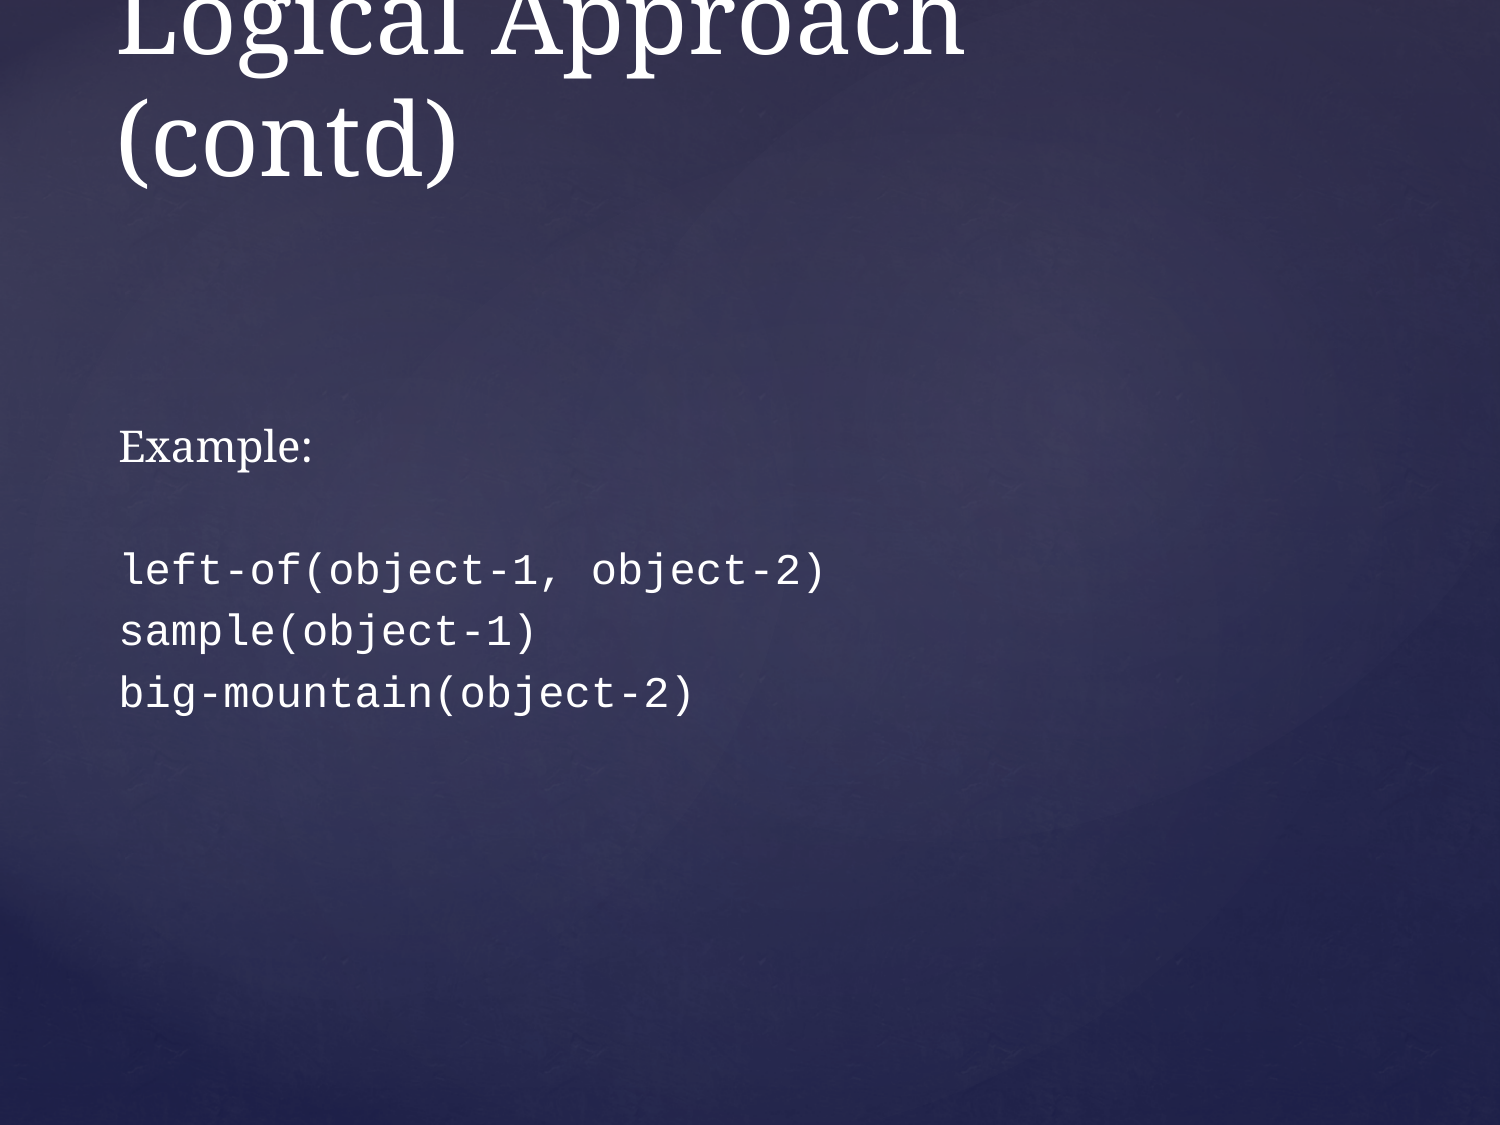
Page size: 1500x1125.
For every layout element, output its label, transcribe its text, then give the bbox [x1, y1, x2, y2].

title Logical Approach (contd) [100, 54, 1338, 205]
list Example: left-of(object-1, object-2) sample(object-1) big-mountain(object-2) [100, 267, 1317, 868]
